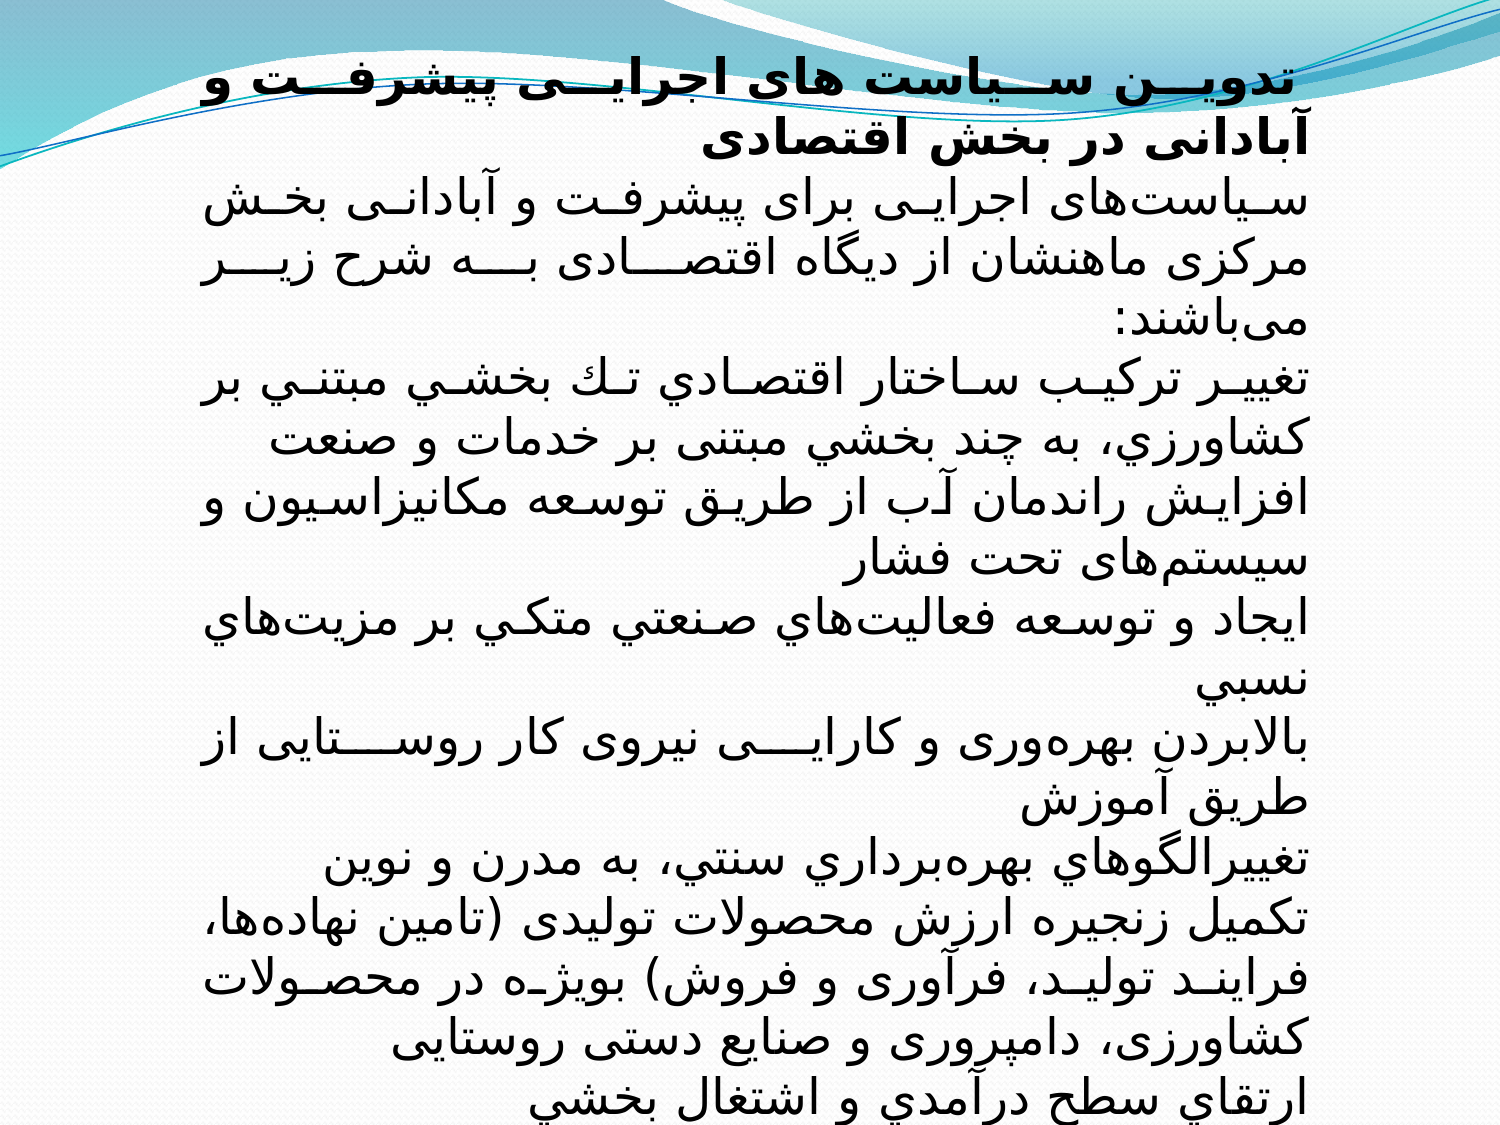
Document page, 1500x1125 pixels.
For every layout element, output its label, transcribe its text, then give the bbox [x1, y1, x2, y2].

text_box تدوین سیاست های اجرایی پیشرفت و آبادانی در بخش اقتصادی سیاست‌های اجرایی برای پیشرفت و آبادانی بخش مرکزی ماهنشان از دیگاه اقتصادی به شرح زیر می‌باشند: تغيير تركيب ساختار اقتصادي تك بخشي مبتني بر كشاورزي، به چند بخشي مبتنی بر خدمات و صنعت افزایش راندمان آب از طریق توسعه مکانیزاسیون و سیستم‌های تحت فشار ايجاد و توسعه فعاليت‌هاي صنعتي متكي بر مزيت‌هاي نسبي بالابردن بهره‌وری و کارایی نیروی کار روستایی از طریق آموزش تغييرالگوهاي بهره‌برداري سنتي، به مدرن و نوين تکمیل زنجیره ارزش محصولات تولیدی (تامین نهاده‌ها، فرایند تولید، فرآوری و فروش) بویژه در محصولات کشاورزی، دامپروری و صنایع دستی روستایی ارتقاي سطح درآمدي و اشتغال بخشي كاهش بار تكفل و افزايش رفاه نسبي [187, 37, 1325, 1125]
